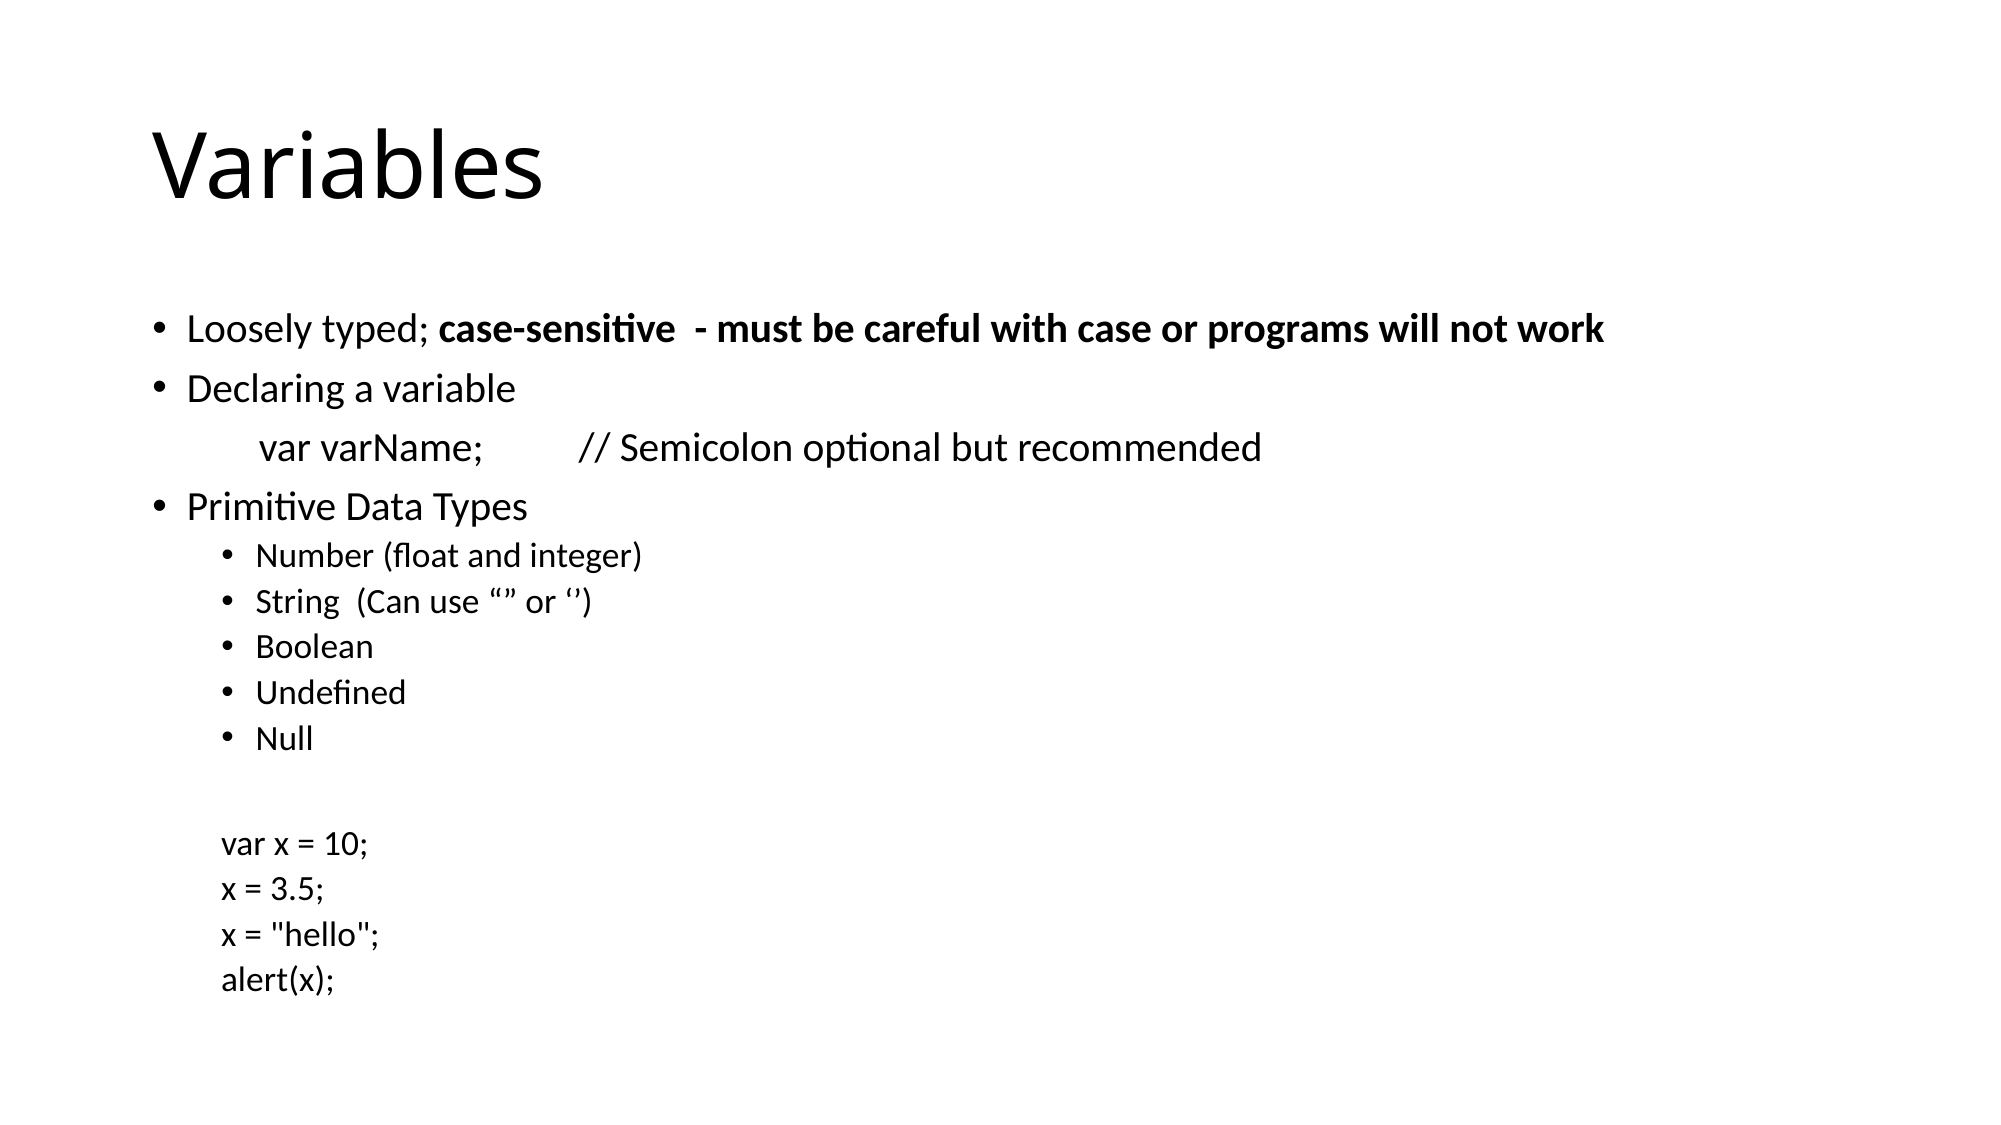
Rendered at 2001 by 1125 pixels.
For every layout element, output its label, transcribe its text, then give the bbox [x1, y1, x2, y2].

title Variables [137, 59, 1863, 278]
list Loosely typed; case-sensitive - must be careful with case or programs will not work Declaring a variable var varName; // Semicolon optional but recommended Primitive Data Types Number (float and integer) String (Can use “” or ‘’) Boolean Undefined Null var x = 10; x = 3.5; x = "hello"; alert(x); [137, 299, 1863, 1014]
